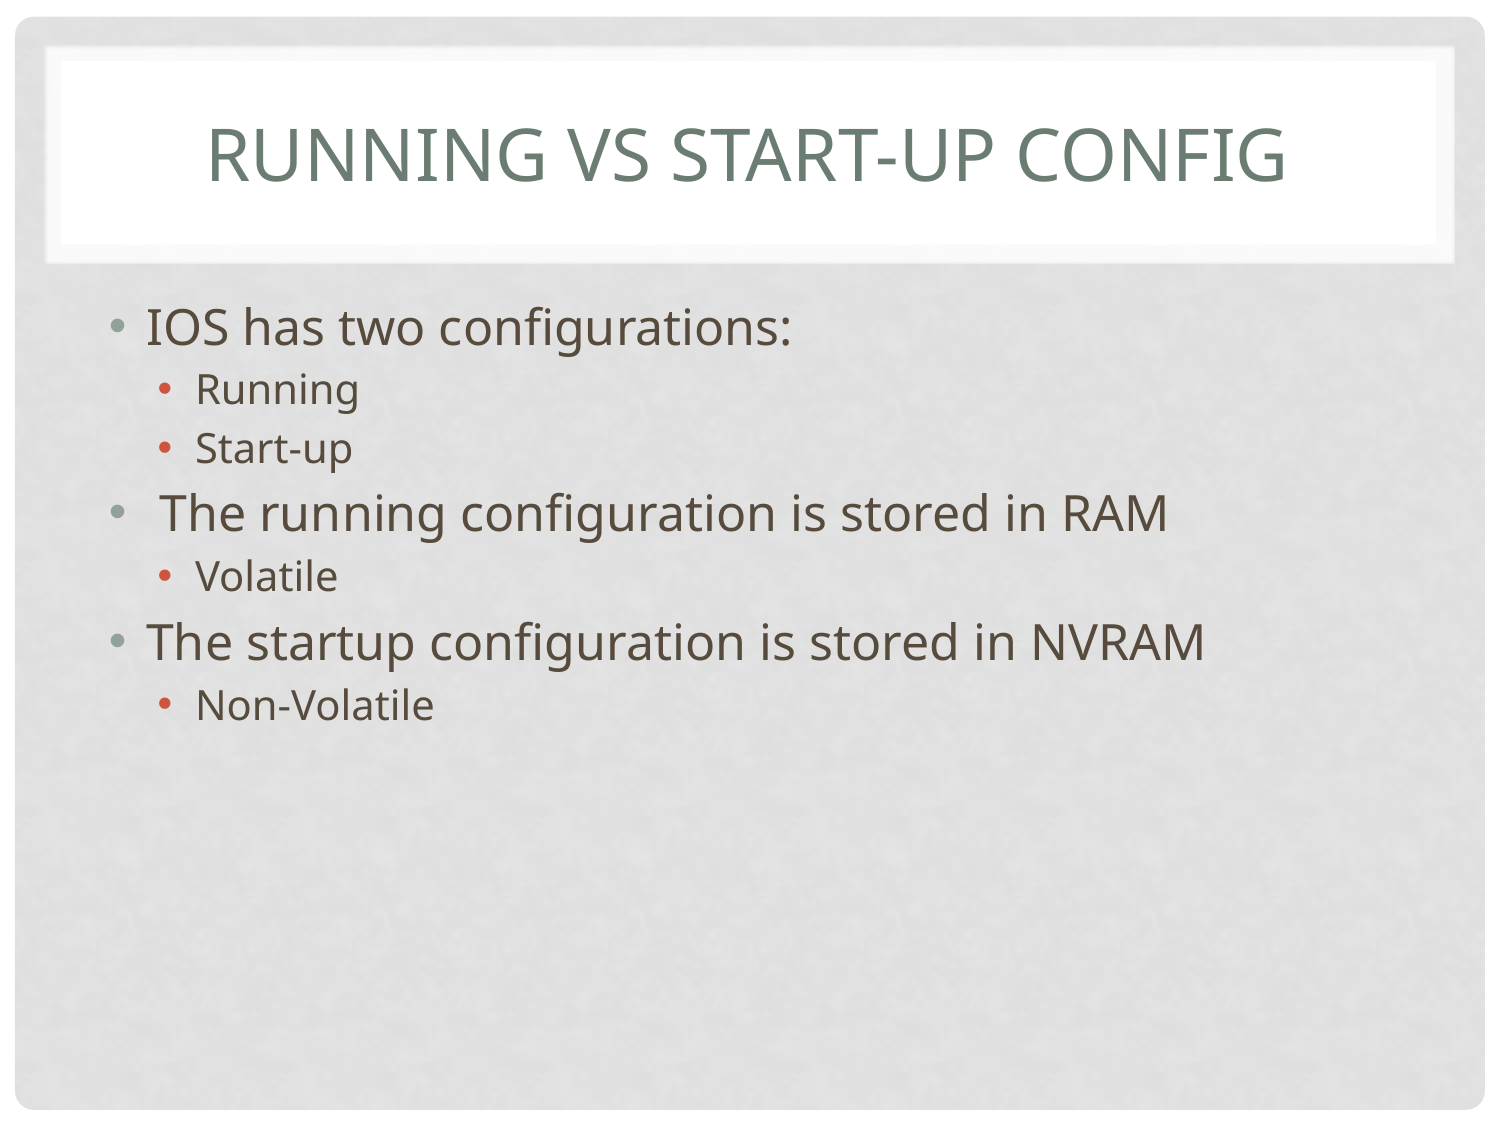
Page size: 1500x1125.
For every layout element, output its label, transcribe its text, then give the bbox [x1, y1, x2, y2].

title Running vs start-up config [69, 66, 1425, 238]
list IOS has two configurations: Running Start-up The running configuration is stored in RAM Volatile The startup configuration is stored in NVRAM Non-Volatile [75, 287, 1425, 1005]
